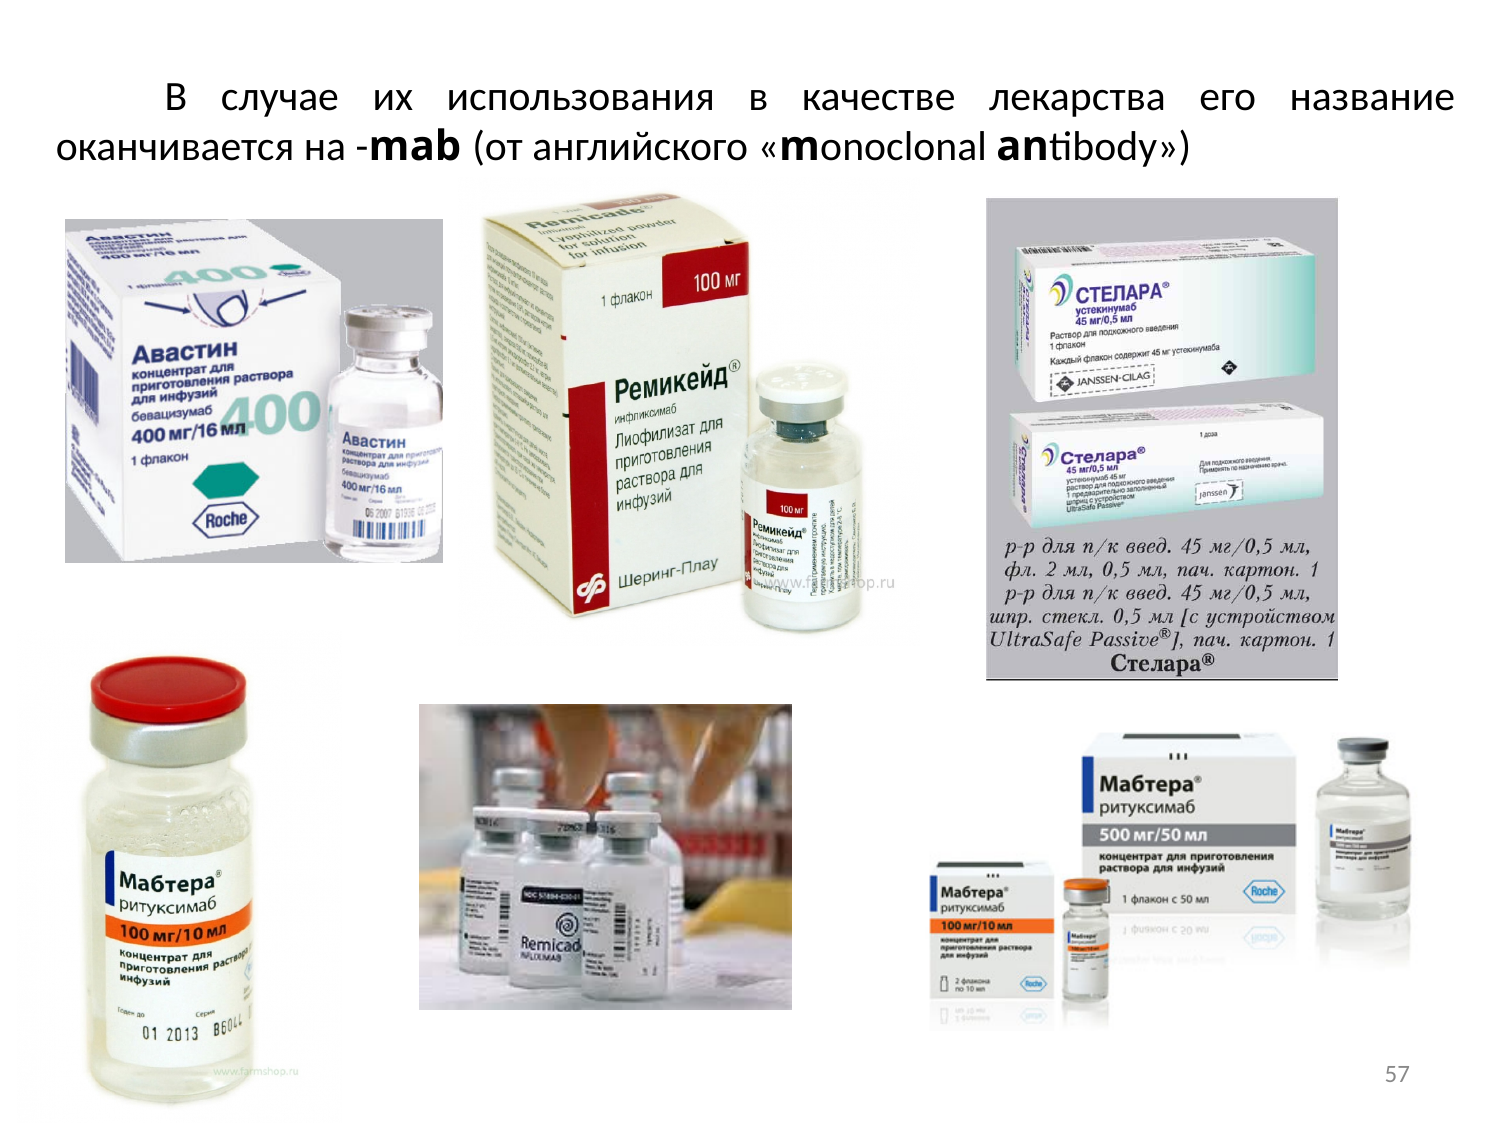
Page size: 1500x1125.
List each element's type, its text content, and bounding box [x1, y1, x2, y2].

slide_number 57 [1074, 1042, 1425, 1103]
picture [17, 630, 342, 1123]
picture [458, 177, 920, 646]
picture [985, 196, 1340, 681]
text_box В случае их использования в качестве лекарства его название оканчивается на -mab (от английского «monoclonal antibody») [41, 61, 1471, 176]
picture [919, 722, 1421, 1031]
picture [418, 703, 793, 1010]
picture [65, 219, 443, 563]
